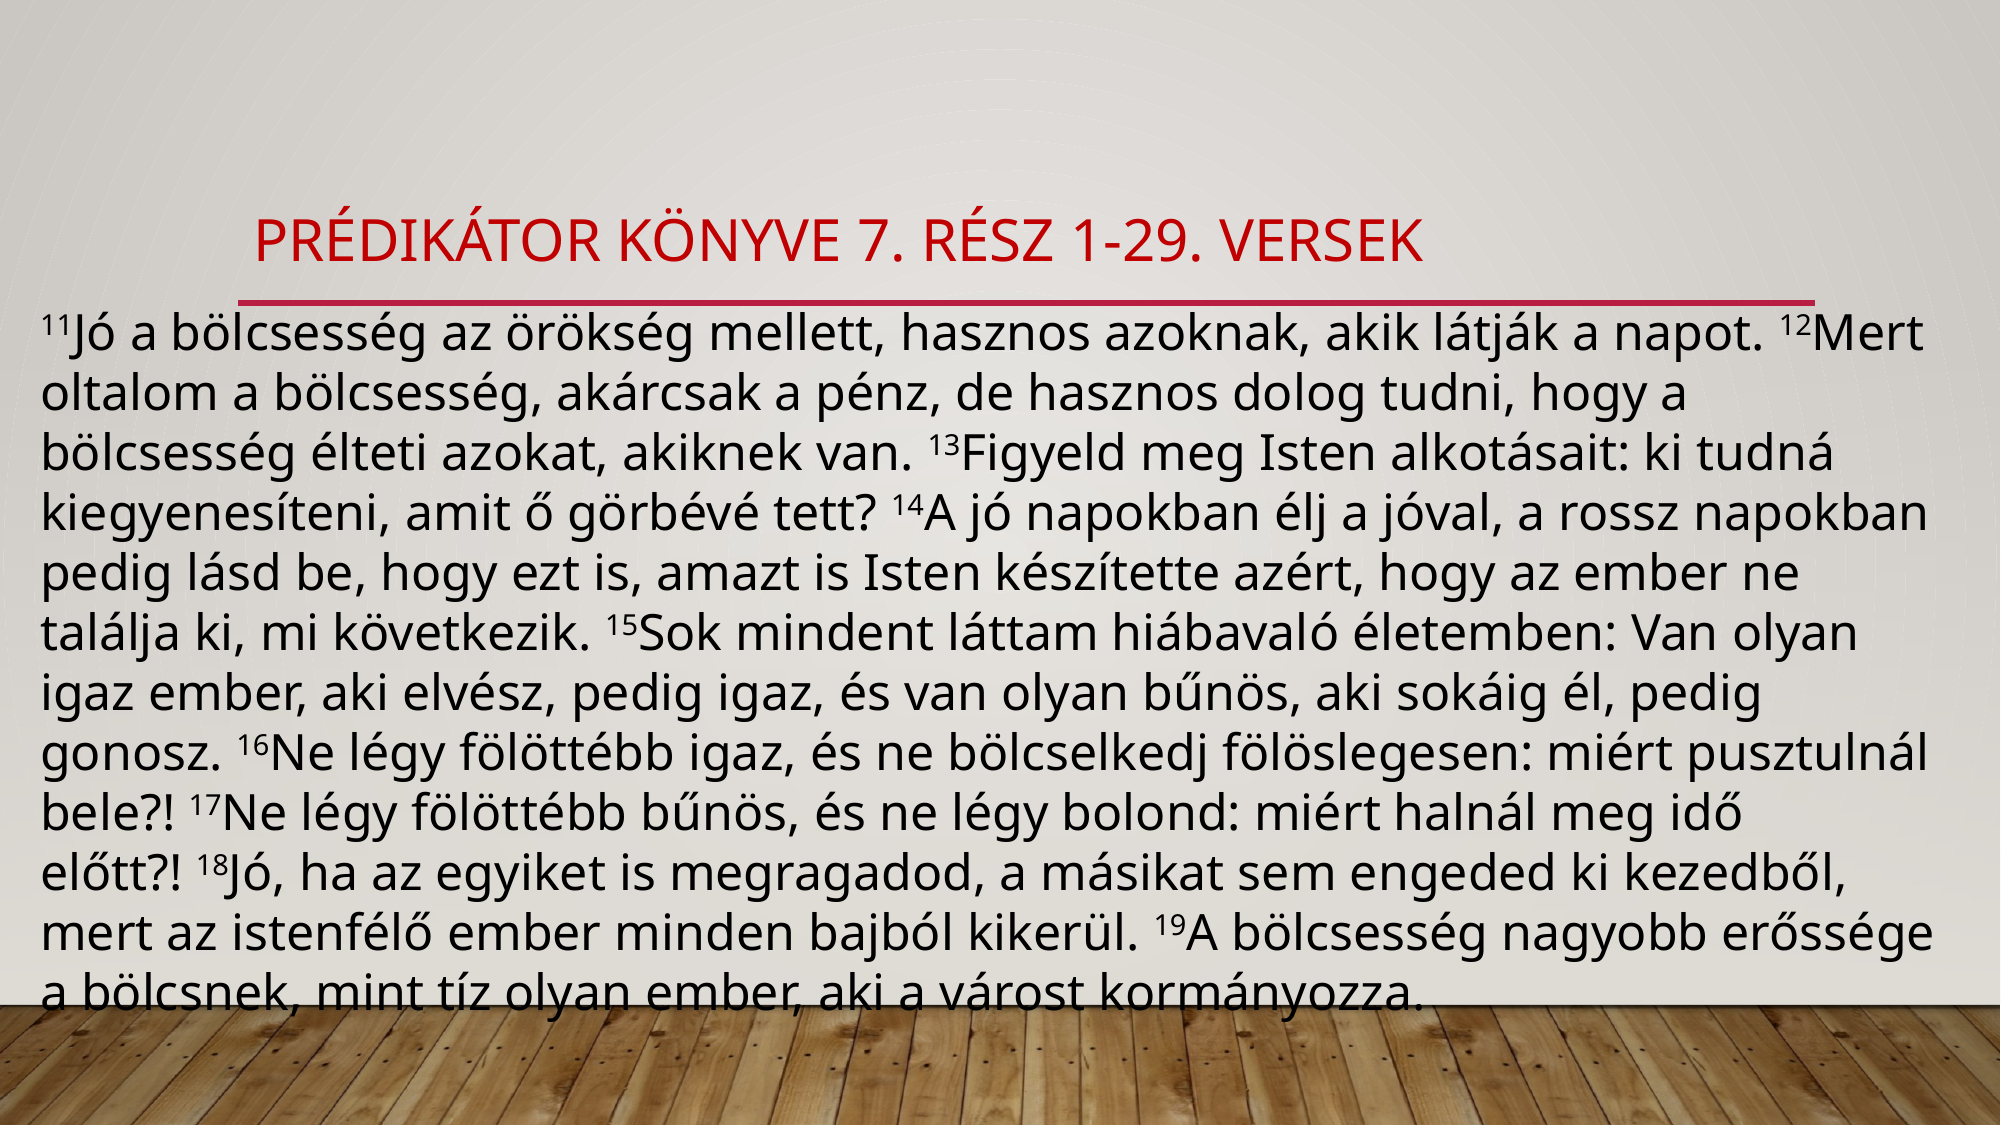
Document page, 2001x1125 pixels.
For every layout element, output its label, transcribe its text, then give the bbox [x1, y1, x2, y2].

title prédikátor könyve 7. rész 1-29. versek [238, 131, 1814, 292]
picture [0, 1005, 2000, 1125]
list 11Jó a bölcsesség az örökség mellett, hasznos azoknak, akik látják a napot. 12Mert oltalom a bölcsesség, akárcsak a pénz, de hasznos dolog tudni, hogy a bölcsesség élteti azokat, akiknek van. 13Figyeld meg Isten alkotásait: ki tudná kiegyenesíteni, amit ő görbévé tett? 14A jó napokban élj a jóval, a rossz napokban pedig lásd be, hogy ezt is, amazt is Isten készítette azért, hogy az ember ne találja ki, mi következik. 15Sok mindent láttam hiábavaló életemben: Van olyan igaz ember, aki elvész, pedig igaz, és van olyan bűnös, aki sokáig él, pedig gonosz. 16Ne légy fölöttébb igaz, és ne bölcselkedj fölöslegesen: miért pusztulnál bele?! 17Ne légy fölöttébb bűnös, és ne légy bolond: miért halnál meg idő előtt?! 18Jó, ha az egyiket is megragadod, a másikat sem engeded ki kezedből, mert az istenfélő ember minden bajból kikerül. 19A bölcsesség nagyobb erőssége a bölcsnek, mint tíz olyan ember, aki a várost kormányozza. [25, 292, 1965, 1028]
